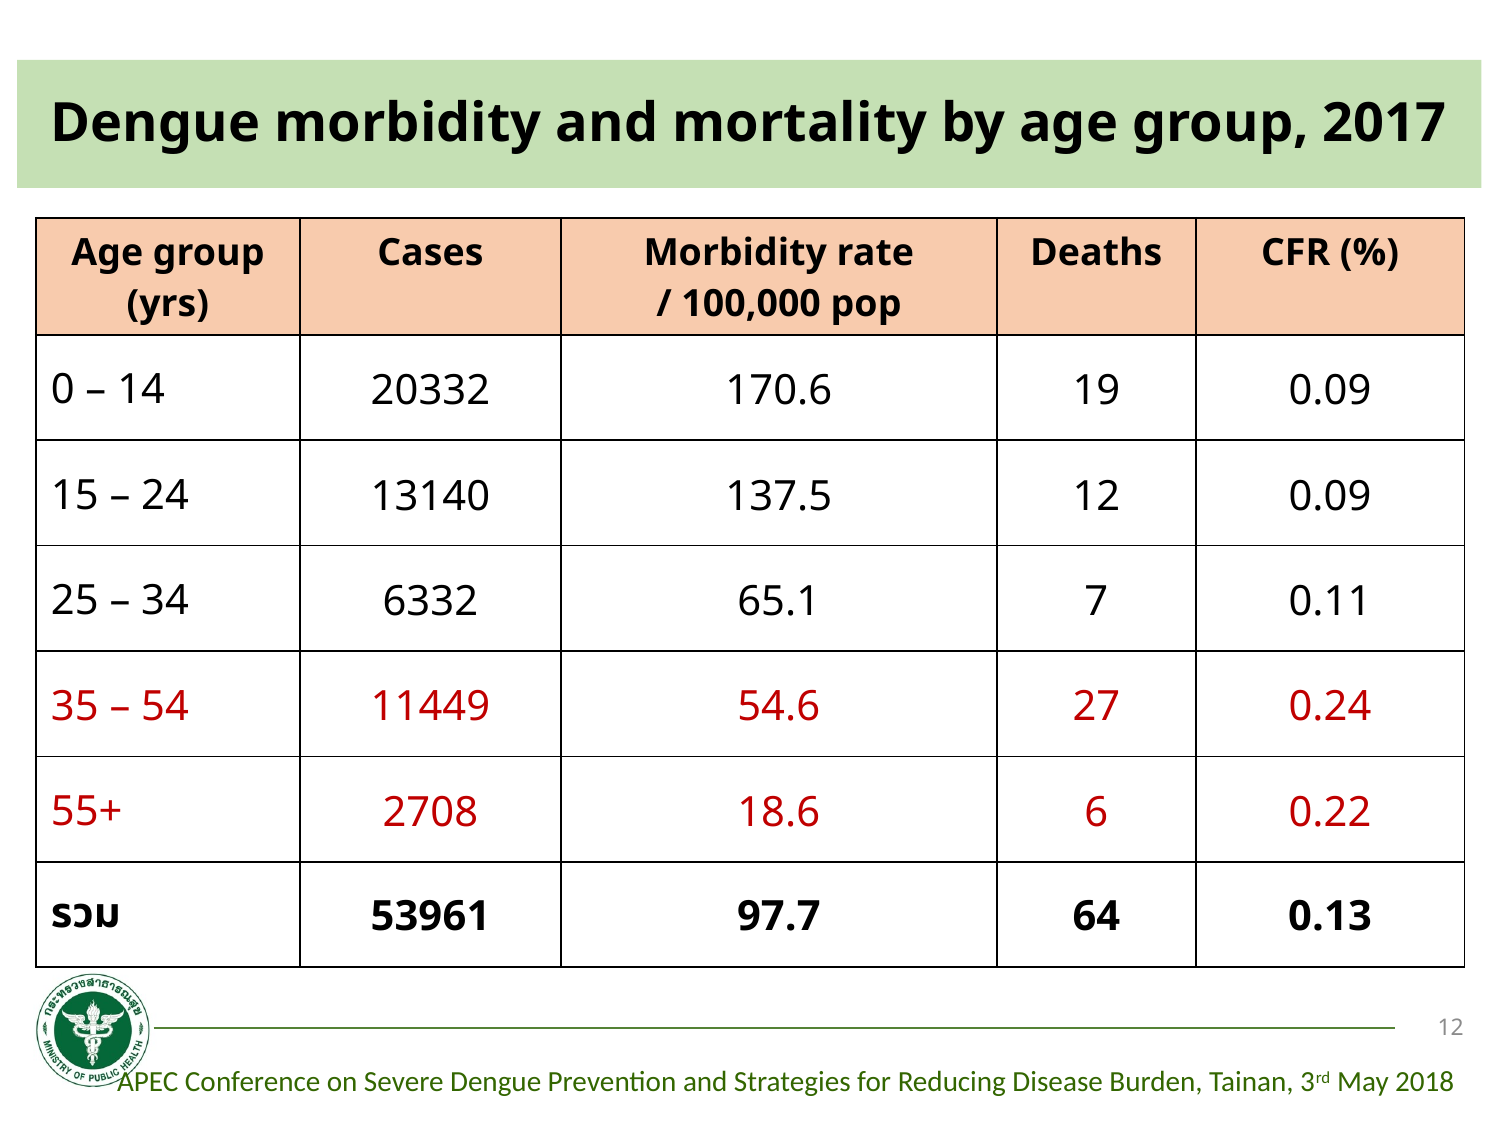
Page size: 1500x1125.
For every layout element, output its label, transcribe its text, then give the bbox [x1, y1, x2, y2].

table_cell 55+ [37, 757, 299, 861]
table_cell 54.6 [562, 652, 996, 756]
table_cell 0.09 [1197, 441, 1464, 545]
table_cell 137.5 [562, 441, 996, 545]
table_cell 19 [998, 336, 1195, 439]
table_cell 0.09 [1197, 336, 1464, 439]
table_cell 13140 [301, 441, 560, 545]
table_cell 0.22 [1197, 757, 1464, 861]
table_header Age group (yrs) [37, 219, 299, 334]
table_cell 0.24 [1197, 652, 1464, 756]
table_cell 0 – 14 [37, 336, 299, 439]
table_cell 18.6 [562, 757, 996, 861]
table_cell 65.1 [562, 546, 996, 650]
table_cell 6332 [301, 546, 560, 650]
table_header Morbidity rate / 100,000 pop [562, 219, 996, 334]
table_cell 0.11 [1197, 546, 1464, 650]
table_cell 7 [998, 546, 1195, 650]
table_cell 53961 [301, 863, 560, 966]
table_cell 15 – 24 [37, 441, 299, 545]
table_cell 170.6 [562, 336, 996, 439]
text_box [28, 969, 1480, 1106]
table_header Cases [301, 219, 560, 334]
table_cell 27 [998, 652, 1195, 756]
table_cell 35 – 54 [37, 652, 299, 756]
table_cell 6 [998, 757, 1195, 861]
table_cell 97.7 [562, 863, 996, 966]
table_cell 0.13 [1197, 863, 1464, 966]
table_header CFR (%) [1197, 219, 1464, 334]
title Dengue morbidity and mortality by age group, 2017 [17, 59, 1482, 188]
table_cell 64 [998, 863, 1195, 966]
table_header Deaths [998, 219, 1195, 334]
table_cell 20332 [301, 336, 560, 439]
table_cell 11449 [301, 652, 560, 756]
table_cell 25 – 34 [37, 546, 299, 650]
table_cell รวม [37, 863, 299, 966]
table_cell 12 [998, 441, 1195, 545]
table_cell 2708 [301, 757, 560, 861]
